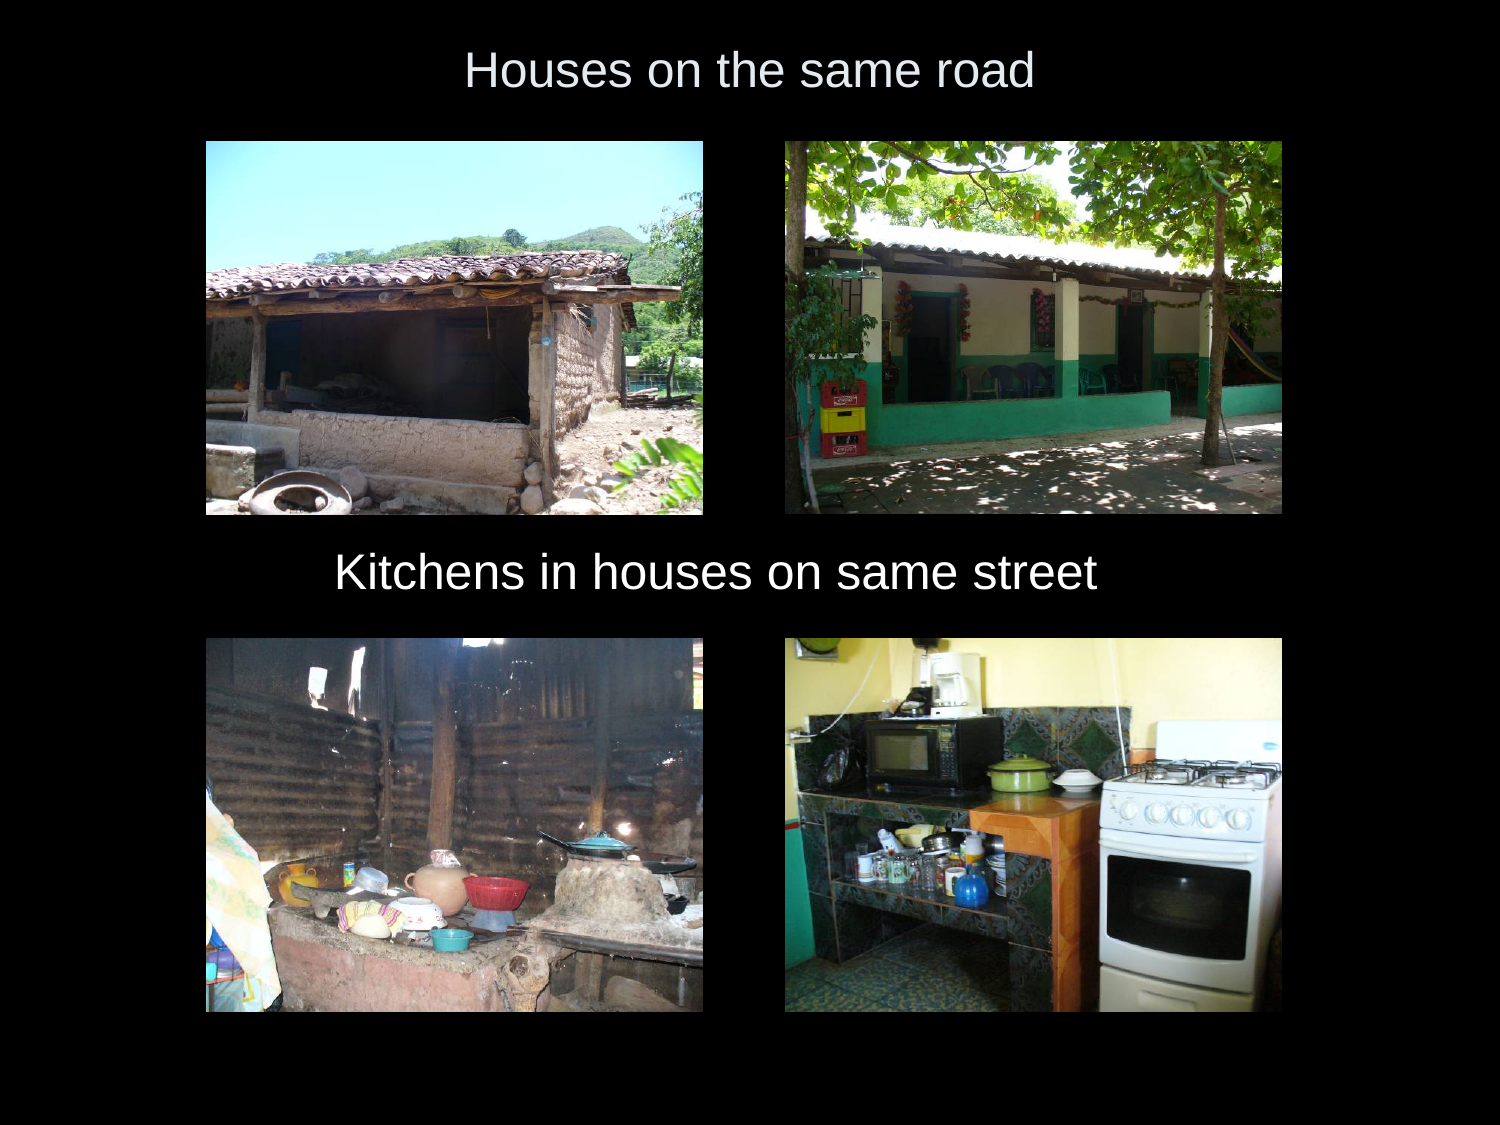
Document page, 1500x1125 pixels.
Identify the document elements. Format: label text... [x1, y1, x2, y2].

picture [206, 141, 704, 515]
list Kitchens in houses on same street [40, 538, 1392, 622]
title Houses on the same road [74, 68, 1426, 126]
picture [784, 638, 1282, 1012]
picture [784, 141, 1282, 515]
picture [206, 638, 704, 1012]
